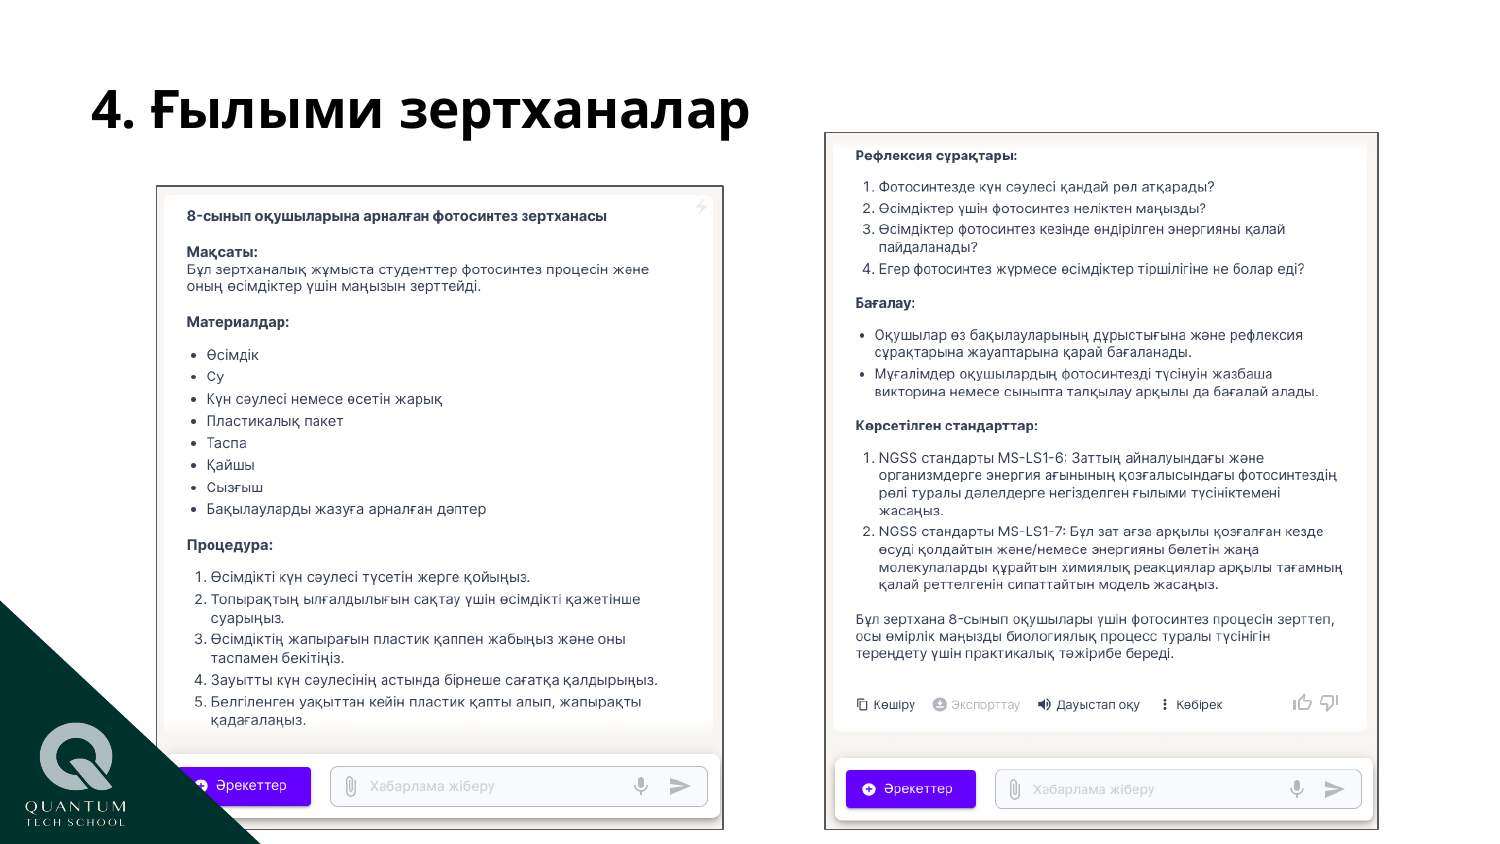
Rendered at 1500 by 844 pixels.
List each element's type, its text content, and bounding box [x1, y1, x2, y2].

picture [825, 132, 1378, 829]
picture [156, 186, 723, 829]
title 4. Ғылыми зертханалар [76, 60, 1474, 155]
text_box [0, 597, 264, 844]
